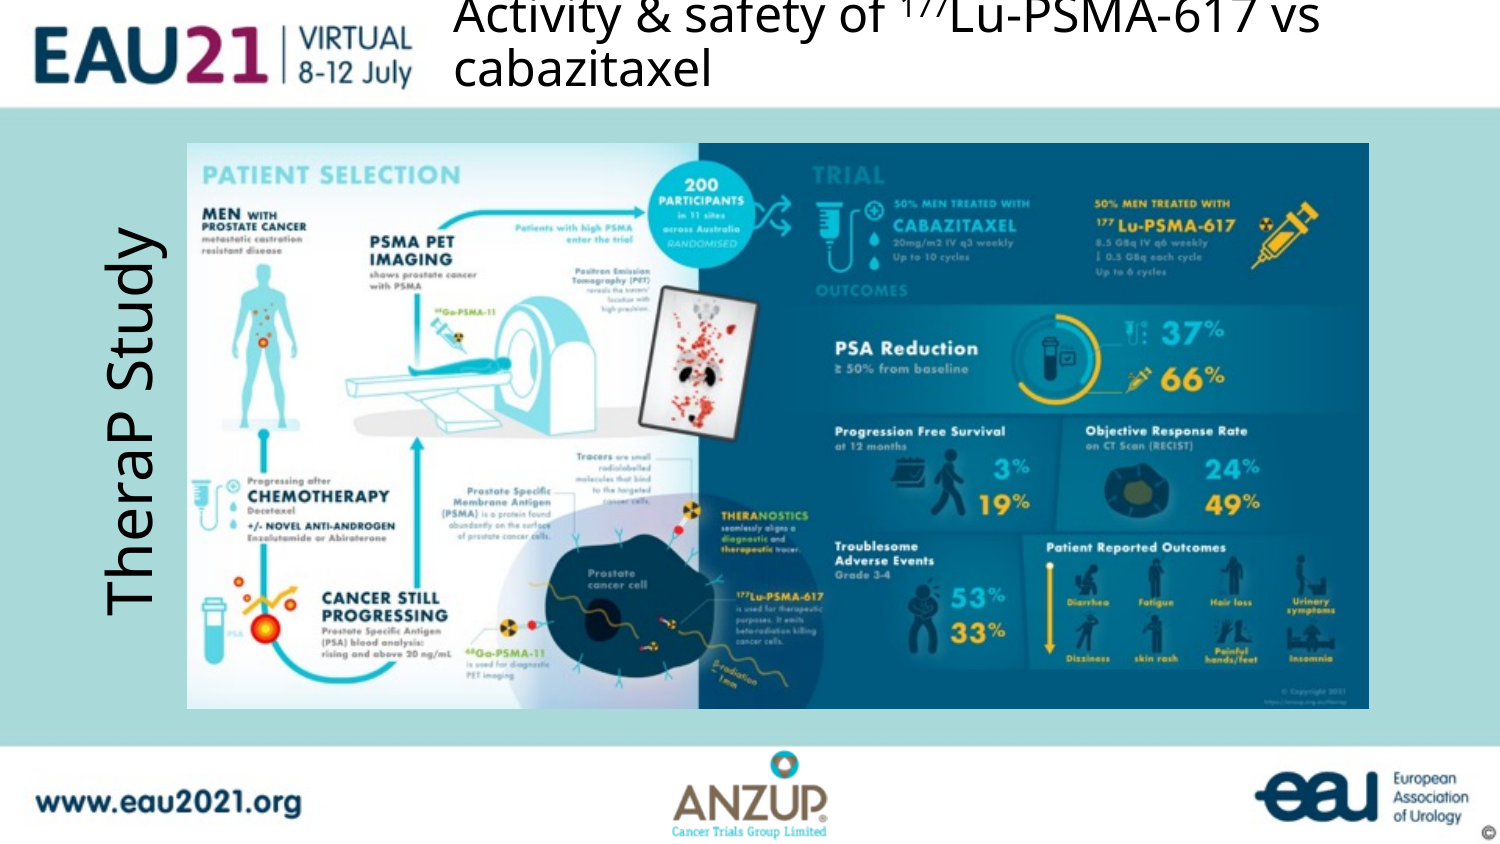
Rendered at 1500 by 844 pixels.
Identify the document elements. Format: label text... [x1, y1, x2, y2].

title Activity & safety of 177Lu-PSMA-617 vs cabazitaxel [438, 2, 1500, 106]
text_box TheraP Study [30, 151, 178, 693]
picture [0, 0, 1500, 844]
